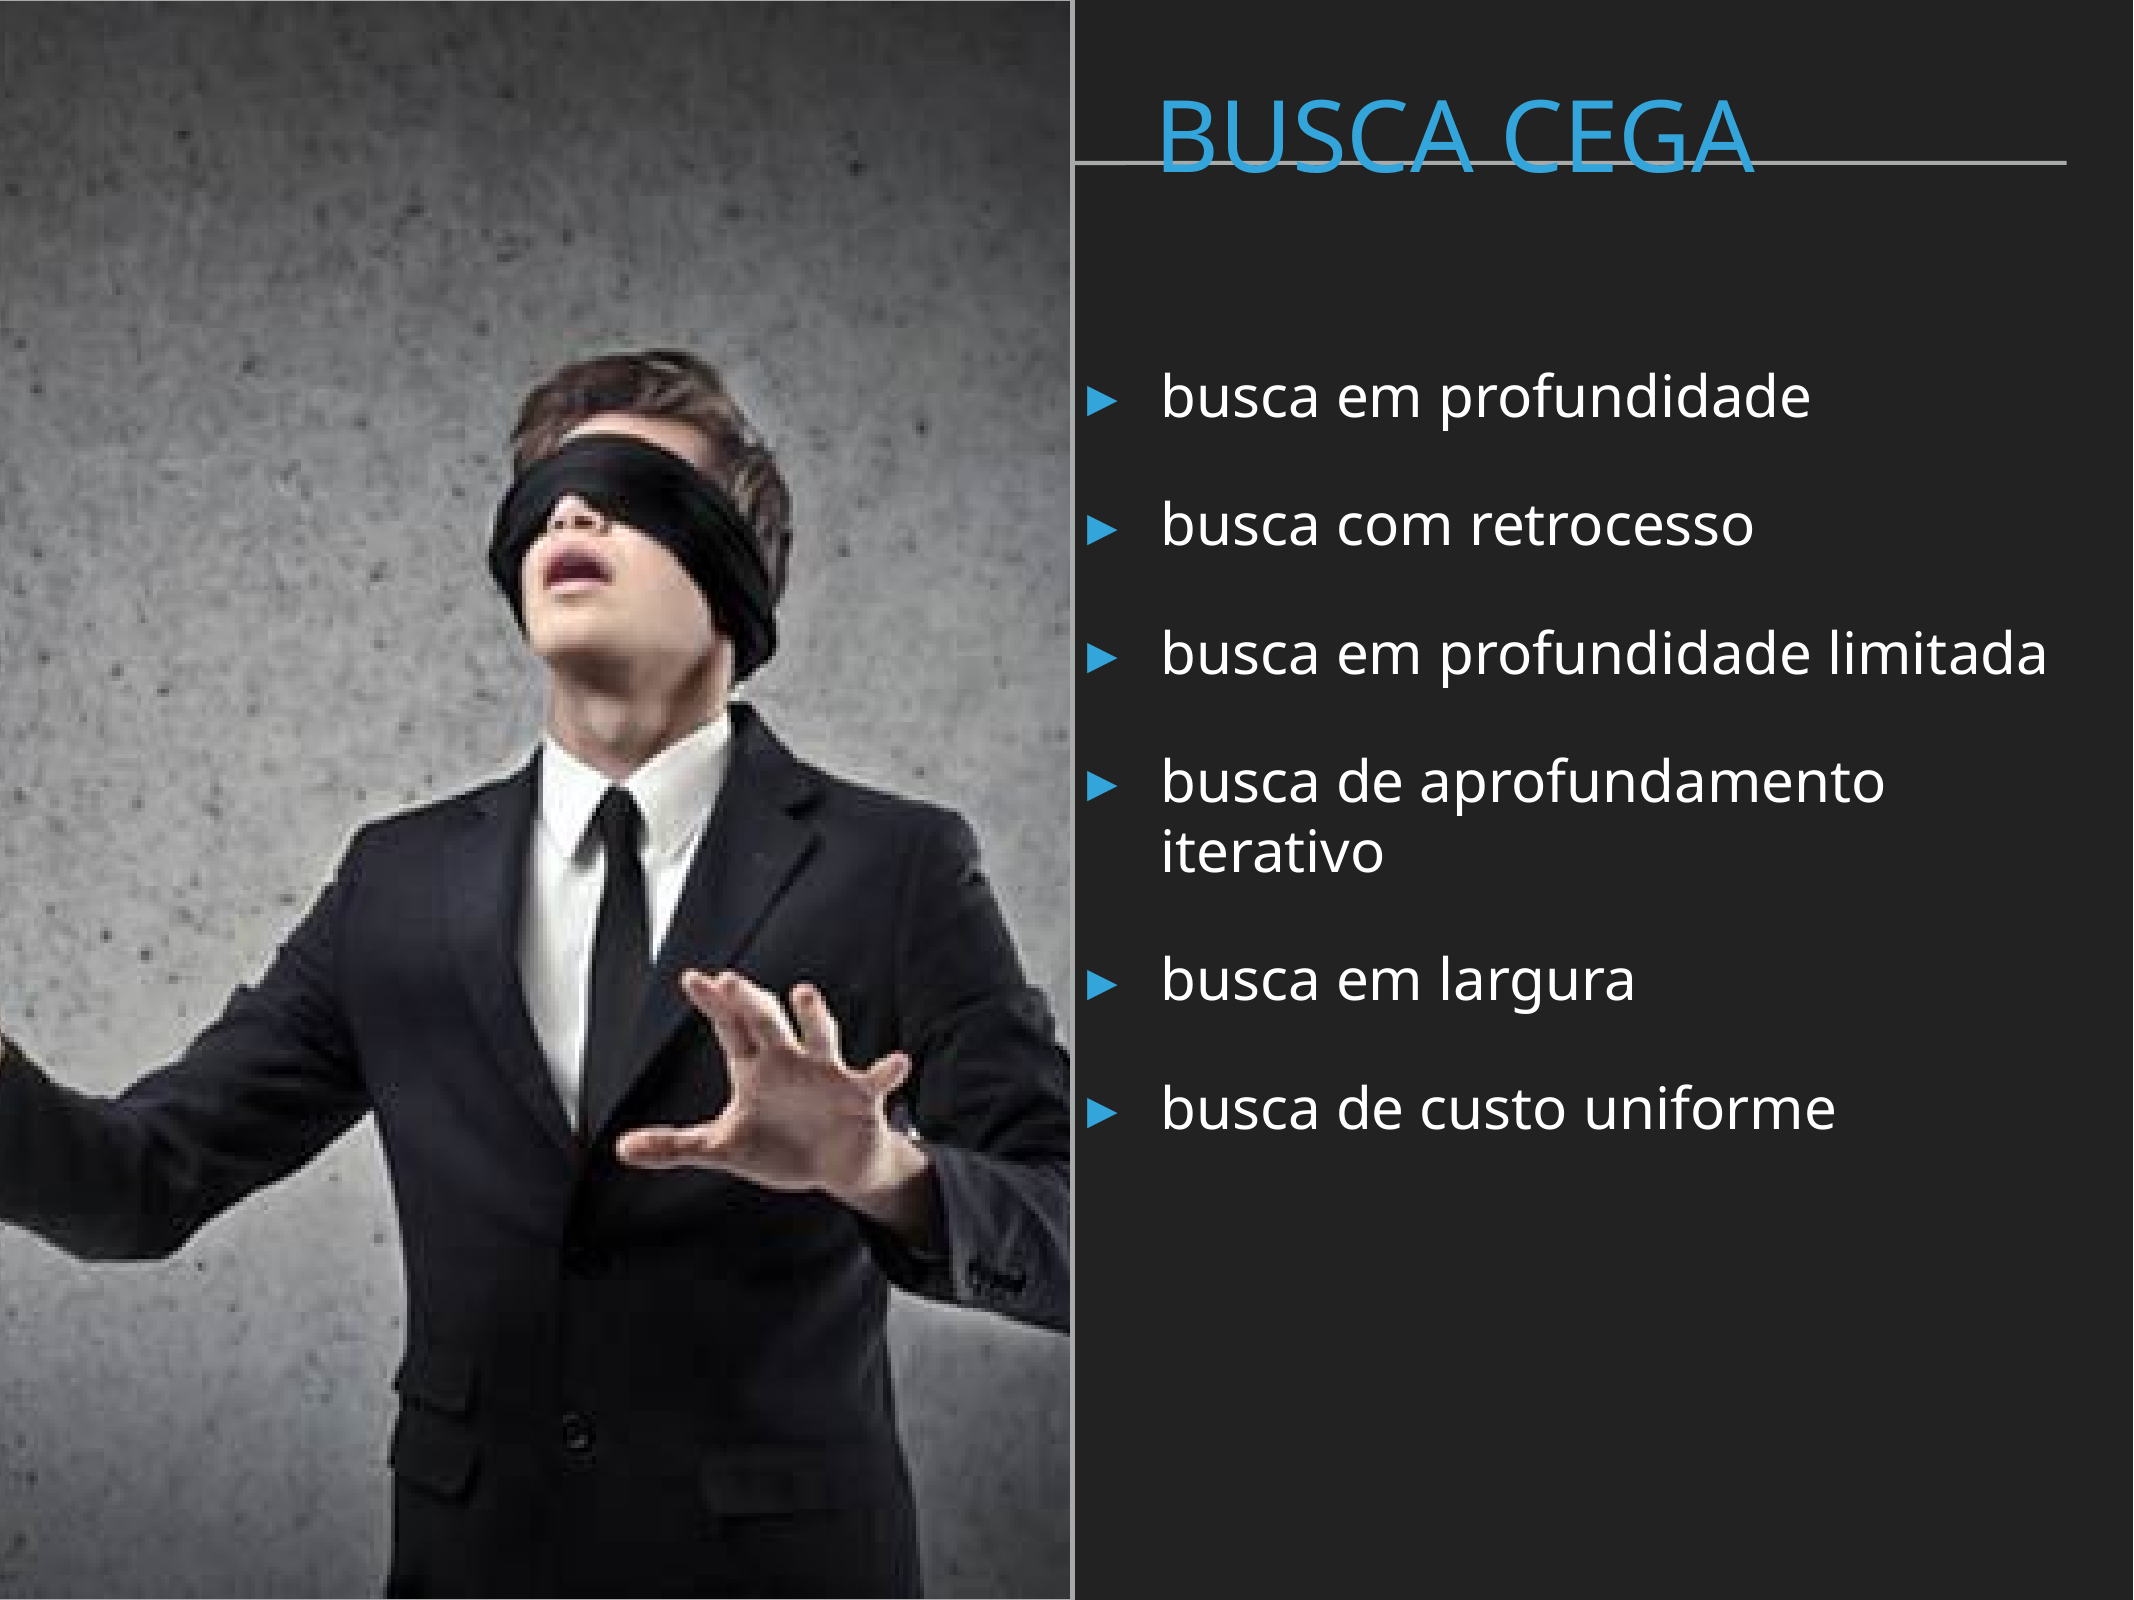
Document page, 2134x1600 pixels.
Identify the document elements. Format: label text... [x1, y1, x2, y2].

picture [0, 0, 1071, 1600]
text_box busca em profundidade busca com retrocesso busca em profundidade limitada busca de aprofundamento iterativo busca em largura busca de custo uniforme [1079, 350, 2113, 1493]
text_box busca cega [1145, 87, 2134, 207]
